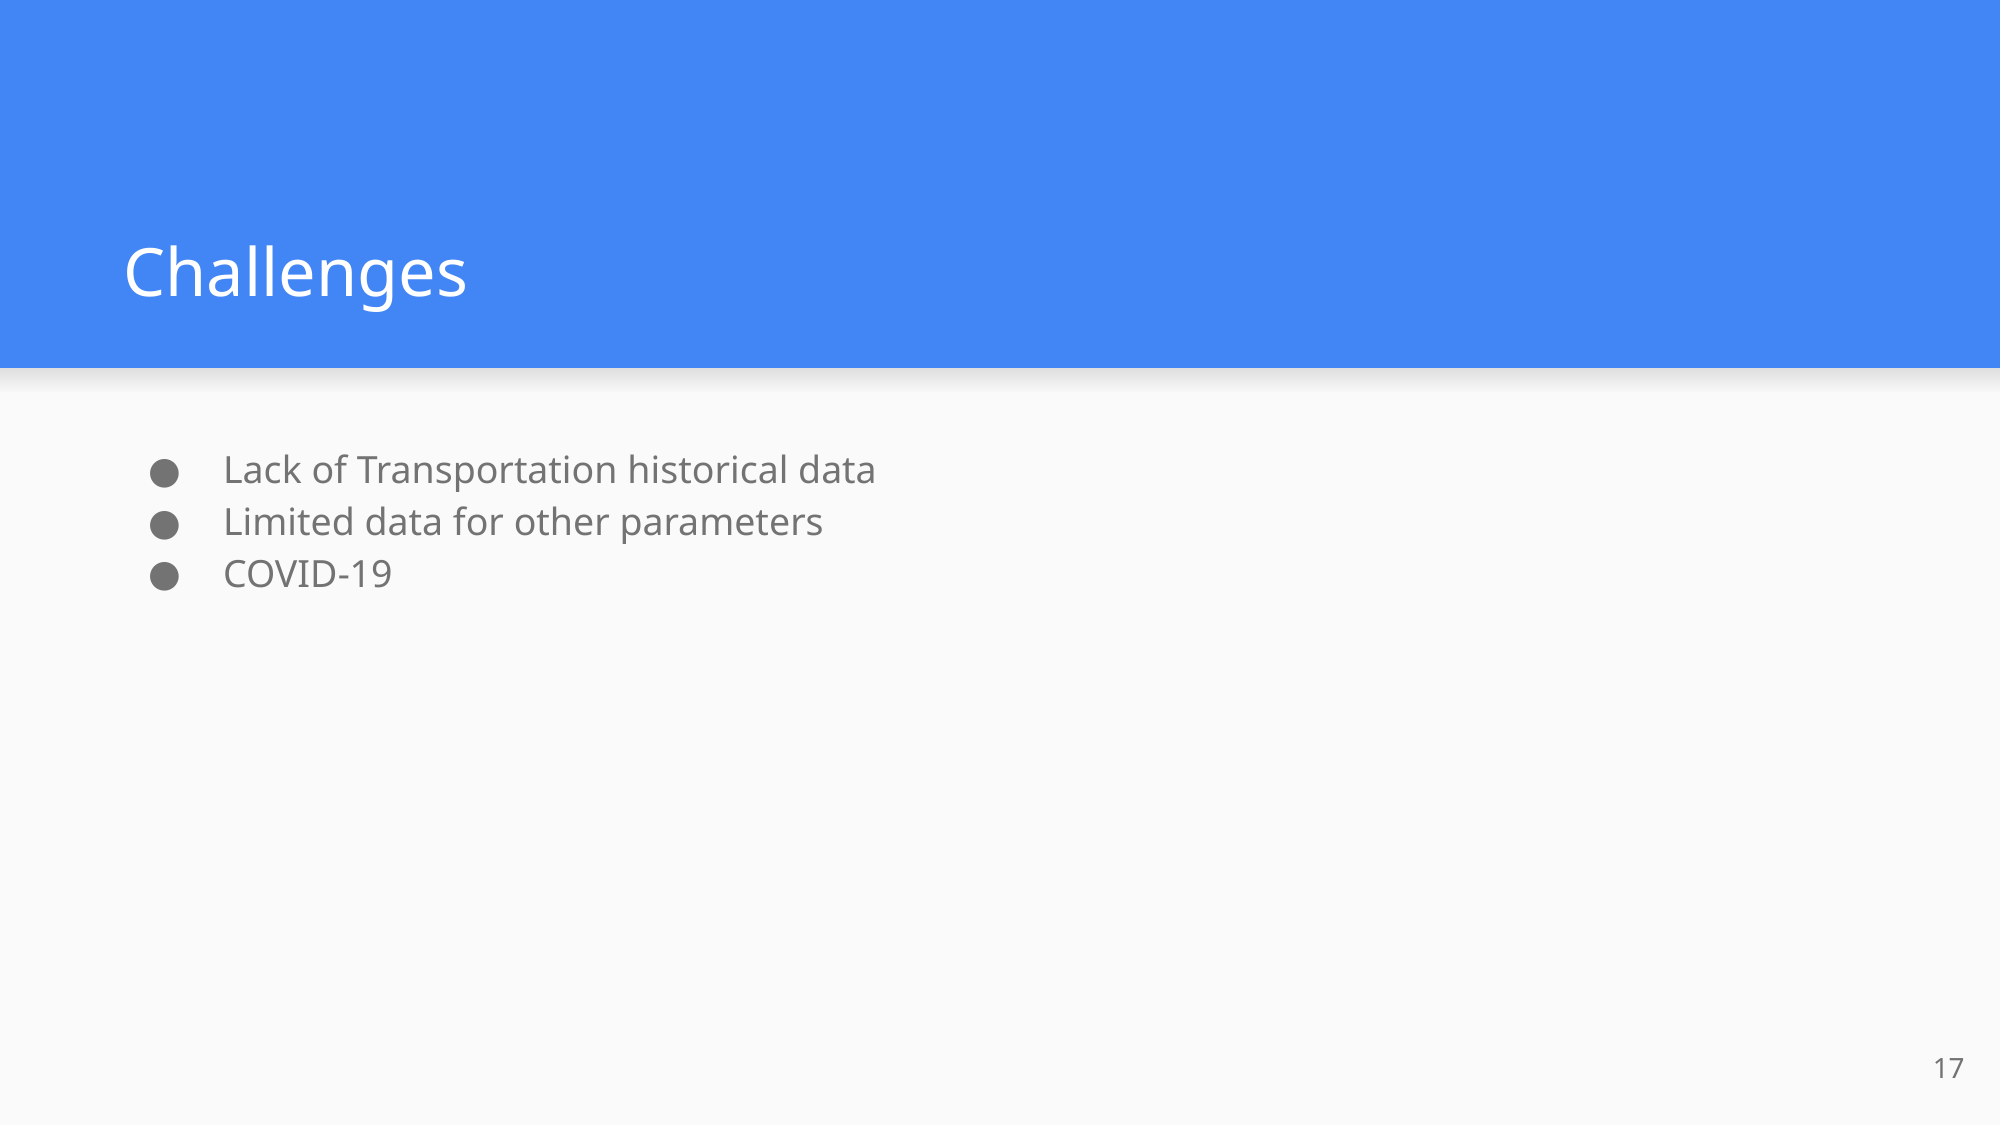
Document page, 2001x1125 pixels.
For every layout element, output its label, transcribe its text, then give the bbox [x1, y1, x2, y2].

list Lack of Transportation historical data Limited data for other parameters COVID-19 [103, 419, 1902, 1013]
title Challenges [103, 161, 1902, 330]
slide_number 17 [1864, 1027, 1985, 1114]
